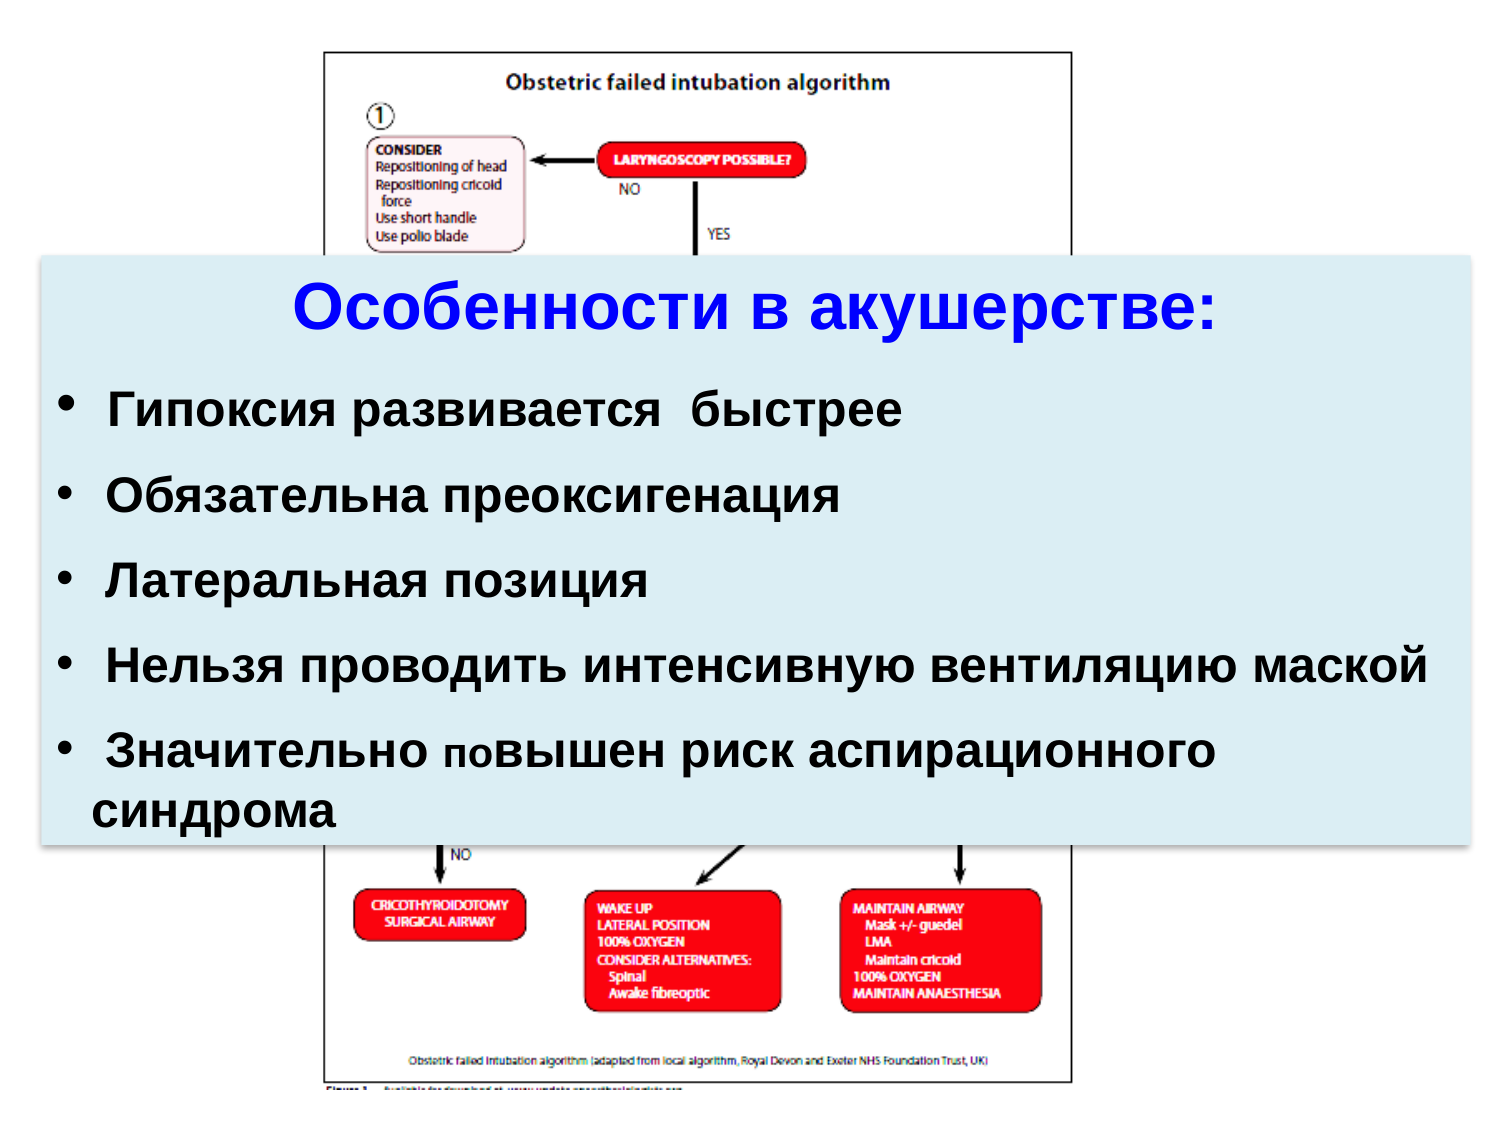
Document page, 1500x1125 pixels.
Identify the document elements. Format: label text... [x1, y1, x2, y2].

picture [312, 42, 1081, 1090]
text_box Особенности в акушерстве: Гипоксия развивается быстрее Обязательна преоксигенация Латеральная позиция Нельзя проводить интенсивную вентиляцию маской Значительно повышен риск аспирационного синдрома [1087, 255, 1471, 845]
text_box Особенности в акушерстве: Гипоксия развивается быстрее Обязательна преоксигенация Латеральная позиция Нельзя проводить интенсивную вентиляцию маской Значительно повышен риск аспирационного синдрома [41, 255, 307, 845]
